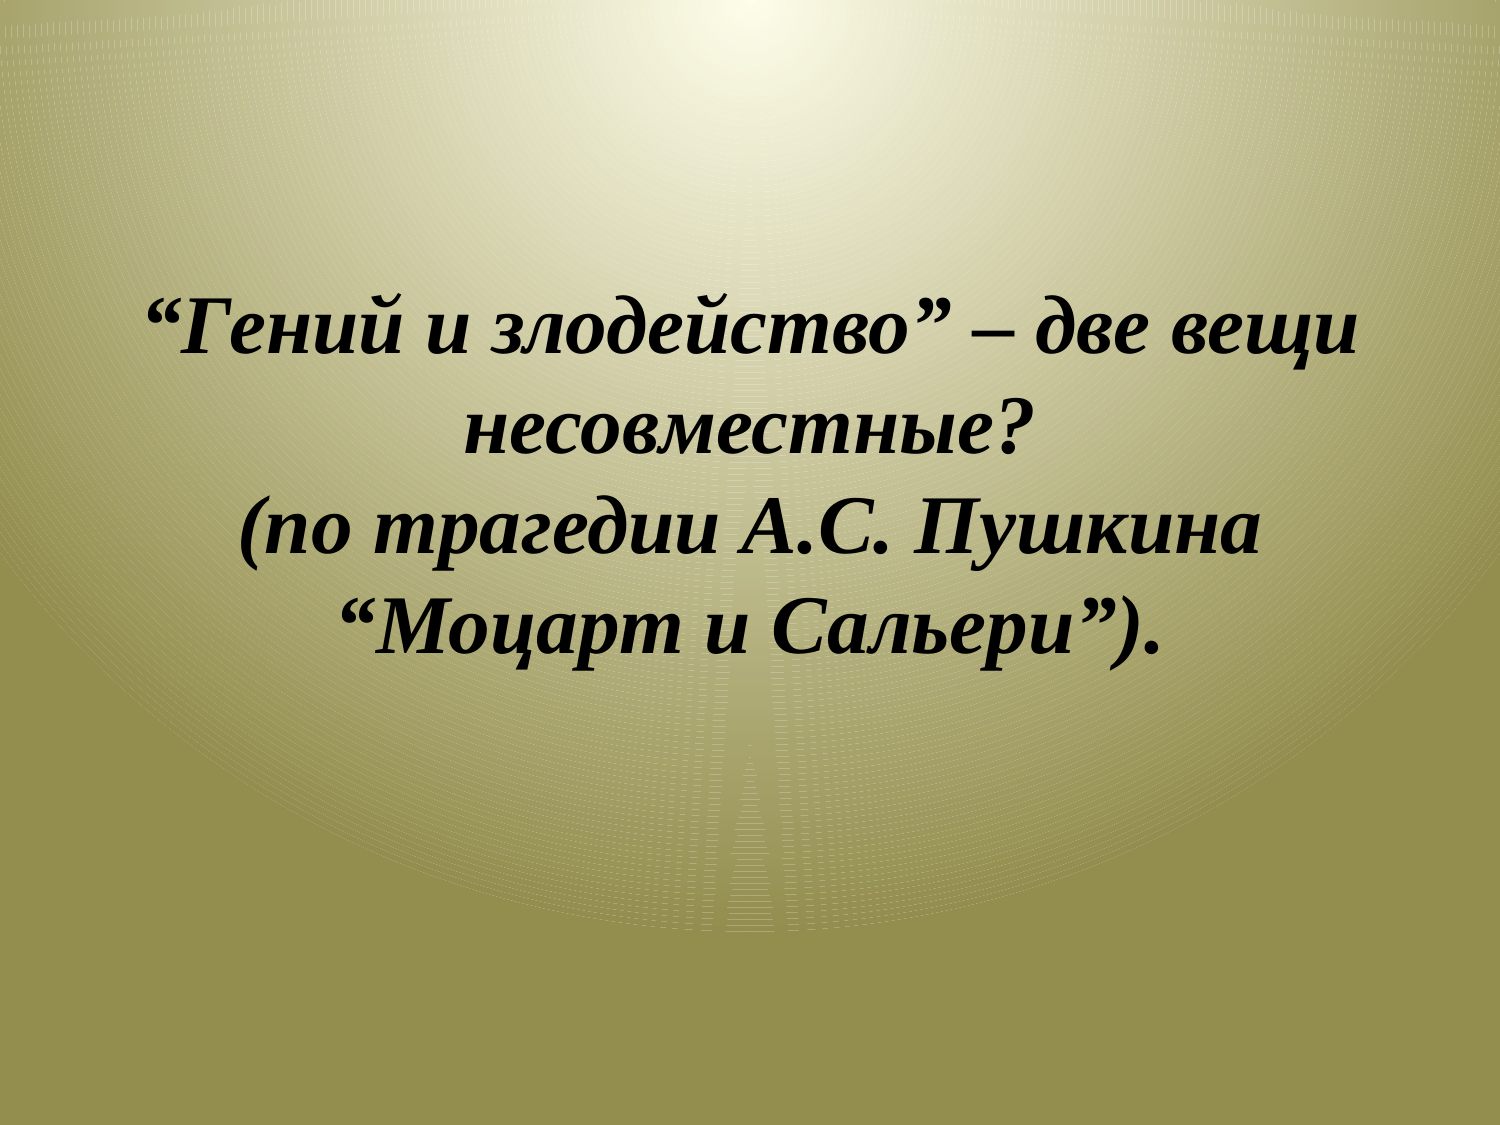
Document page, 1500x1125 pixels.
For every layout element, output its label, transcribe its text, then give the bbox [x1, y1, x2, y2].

title “Гений и злодейство” – две вещи несовместные? (по трагедии А.С. Пушкина “Моцарт и Сальери”). [112, 349, 1388, 591]
